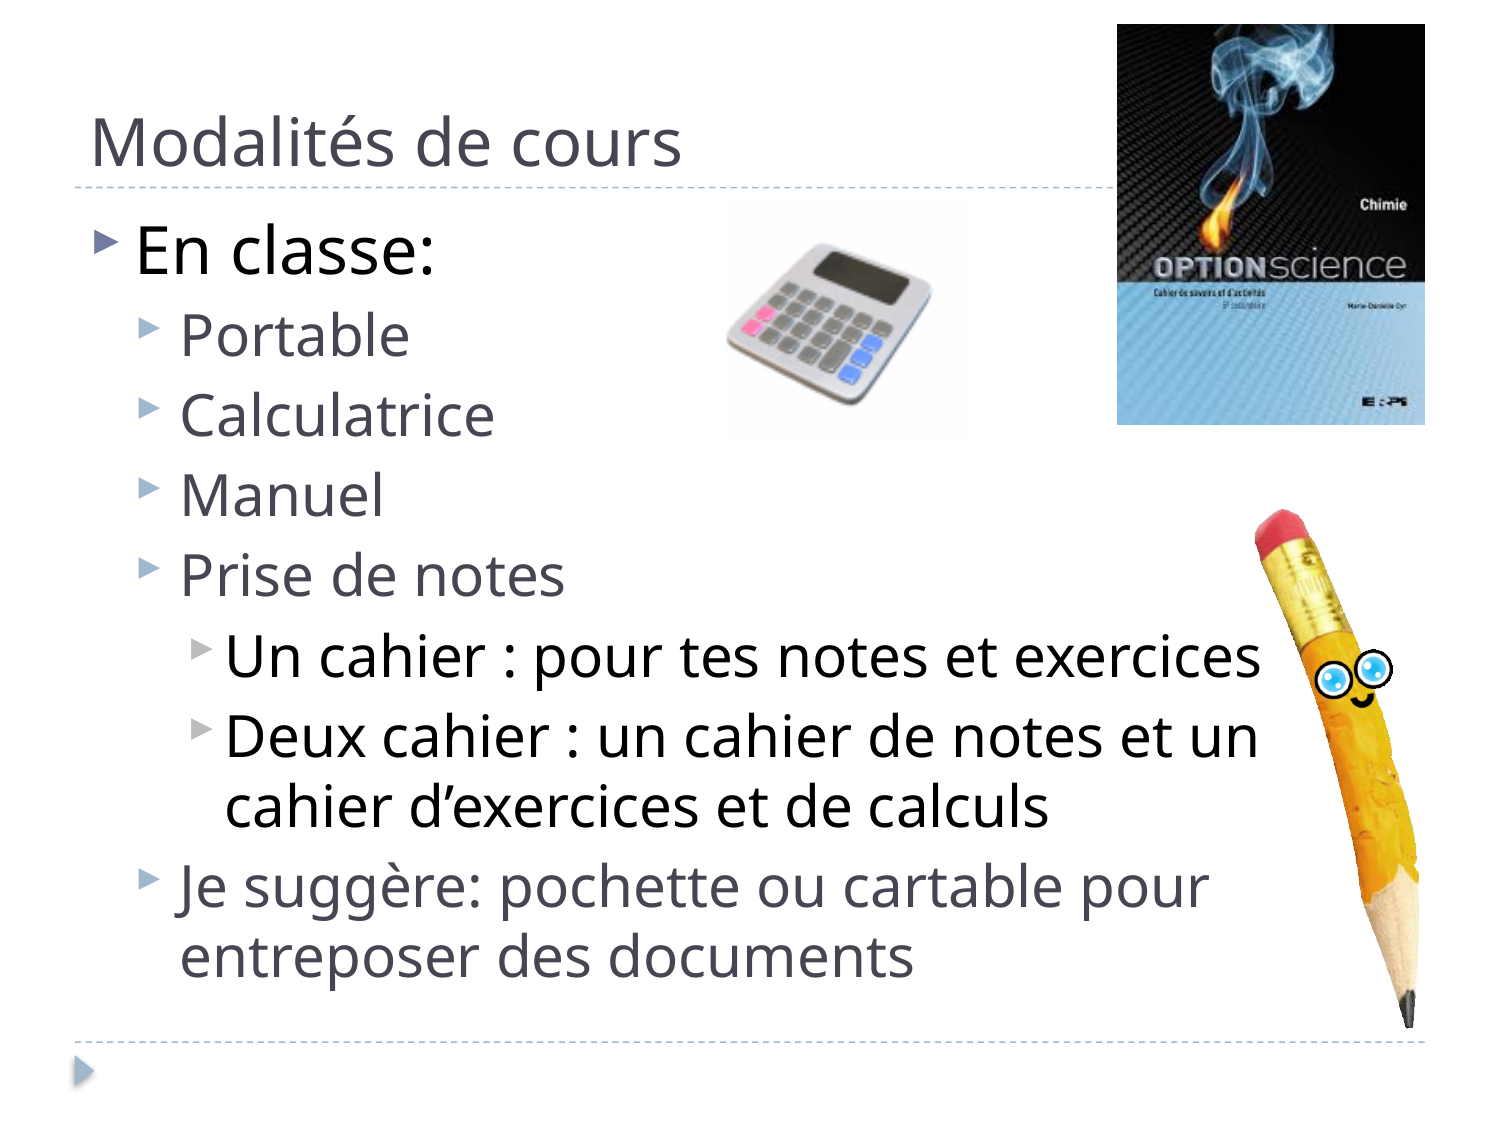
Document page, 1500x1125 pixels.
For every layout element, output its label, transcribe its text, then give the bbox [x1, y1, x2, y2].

picture [725, 199, 968, 443]
list En classe: Portable Calculatrice Manuel Prise de notes Un cahier : pour tes notes et exercices Deux cahier : un cahier de notes et un cahier d’exercices et de calculs Je suggère: pochette ou cartable pour entreposer des documents [75, 200, 1425, 1010]
picture [1116, 24, 1426, 426]
picture [1181, 441, 1500, 1065]
title Modalités de cours [75, 24, 1116, 188]
